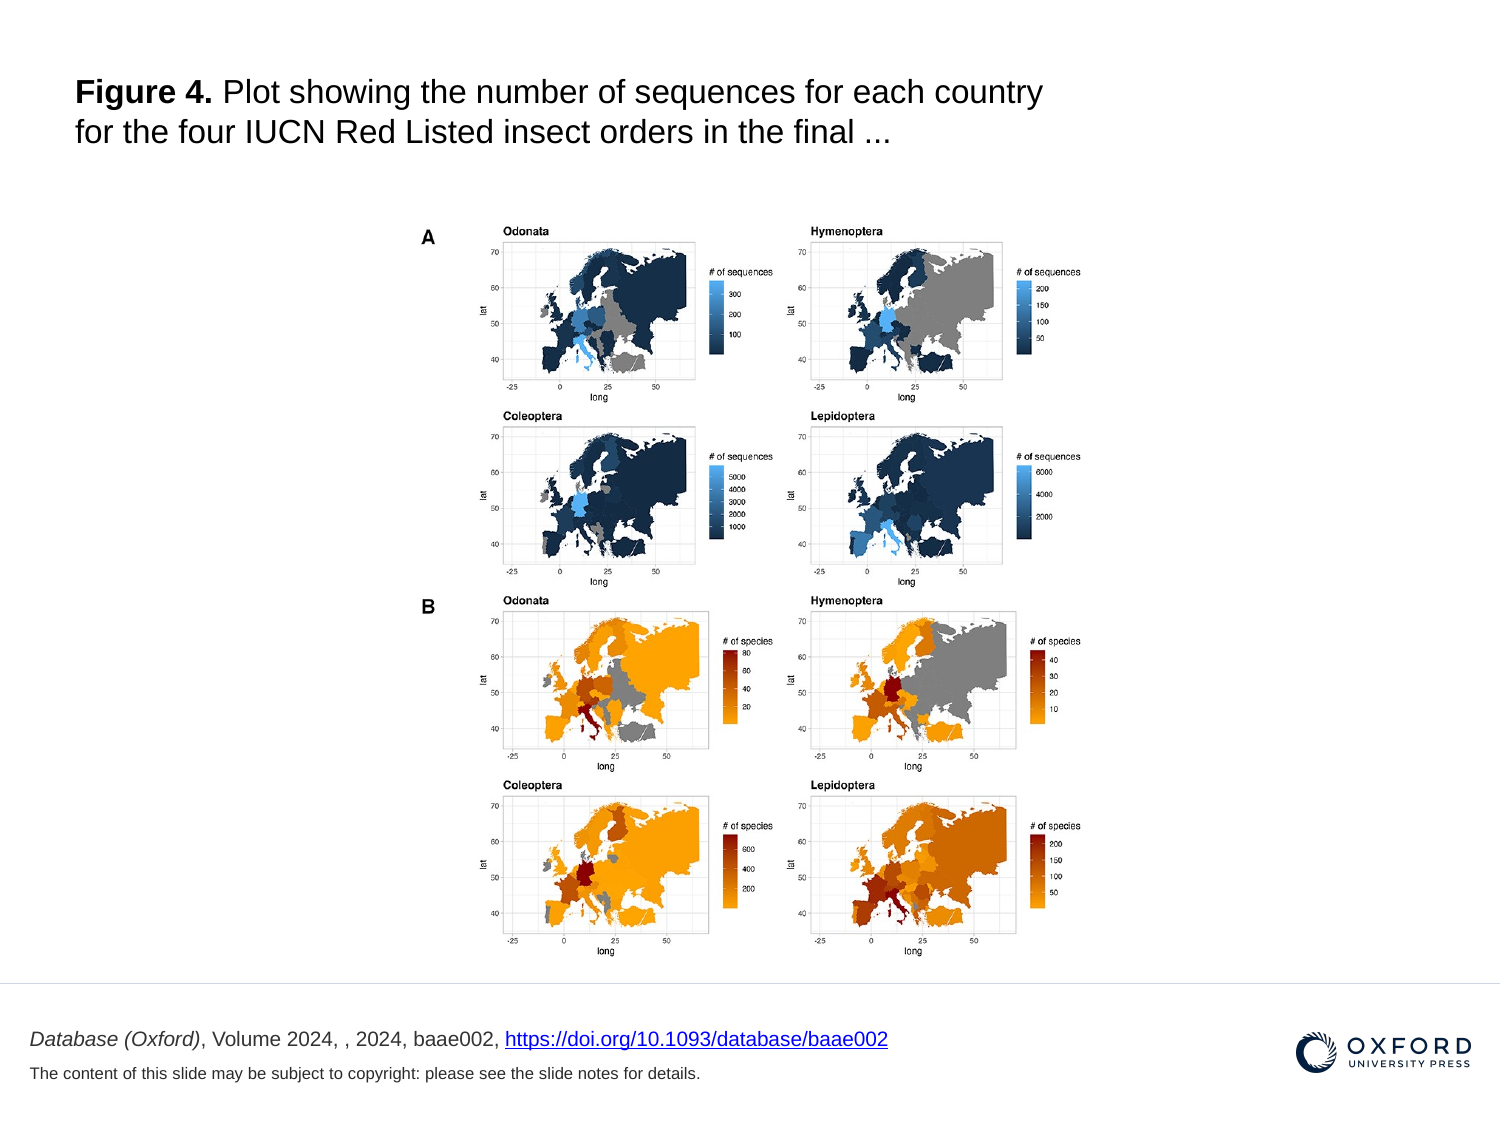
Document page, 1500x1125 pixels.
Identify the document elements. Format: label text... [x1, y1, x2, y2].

footer Database (Oxford), Volume 2024, , 2024, baae002, https://doi.org/10.1093/database/baae002 The content of this slide may be subject to copyright: please see the slide notes for details. [0, 983, 1260, 1125]
title Figure 4. Plot showing the number of sequences for each country for the four IUCN Red Listed insect orders in the final ... [75, 69, 1078, 171]
picture [418, 224, 1083, 957]
picture [1296, 1032, 1471, 1073]
